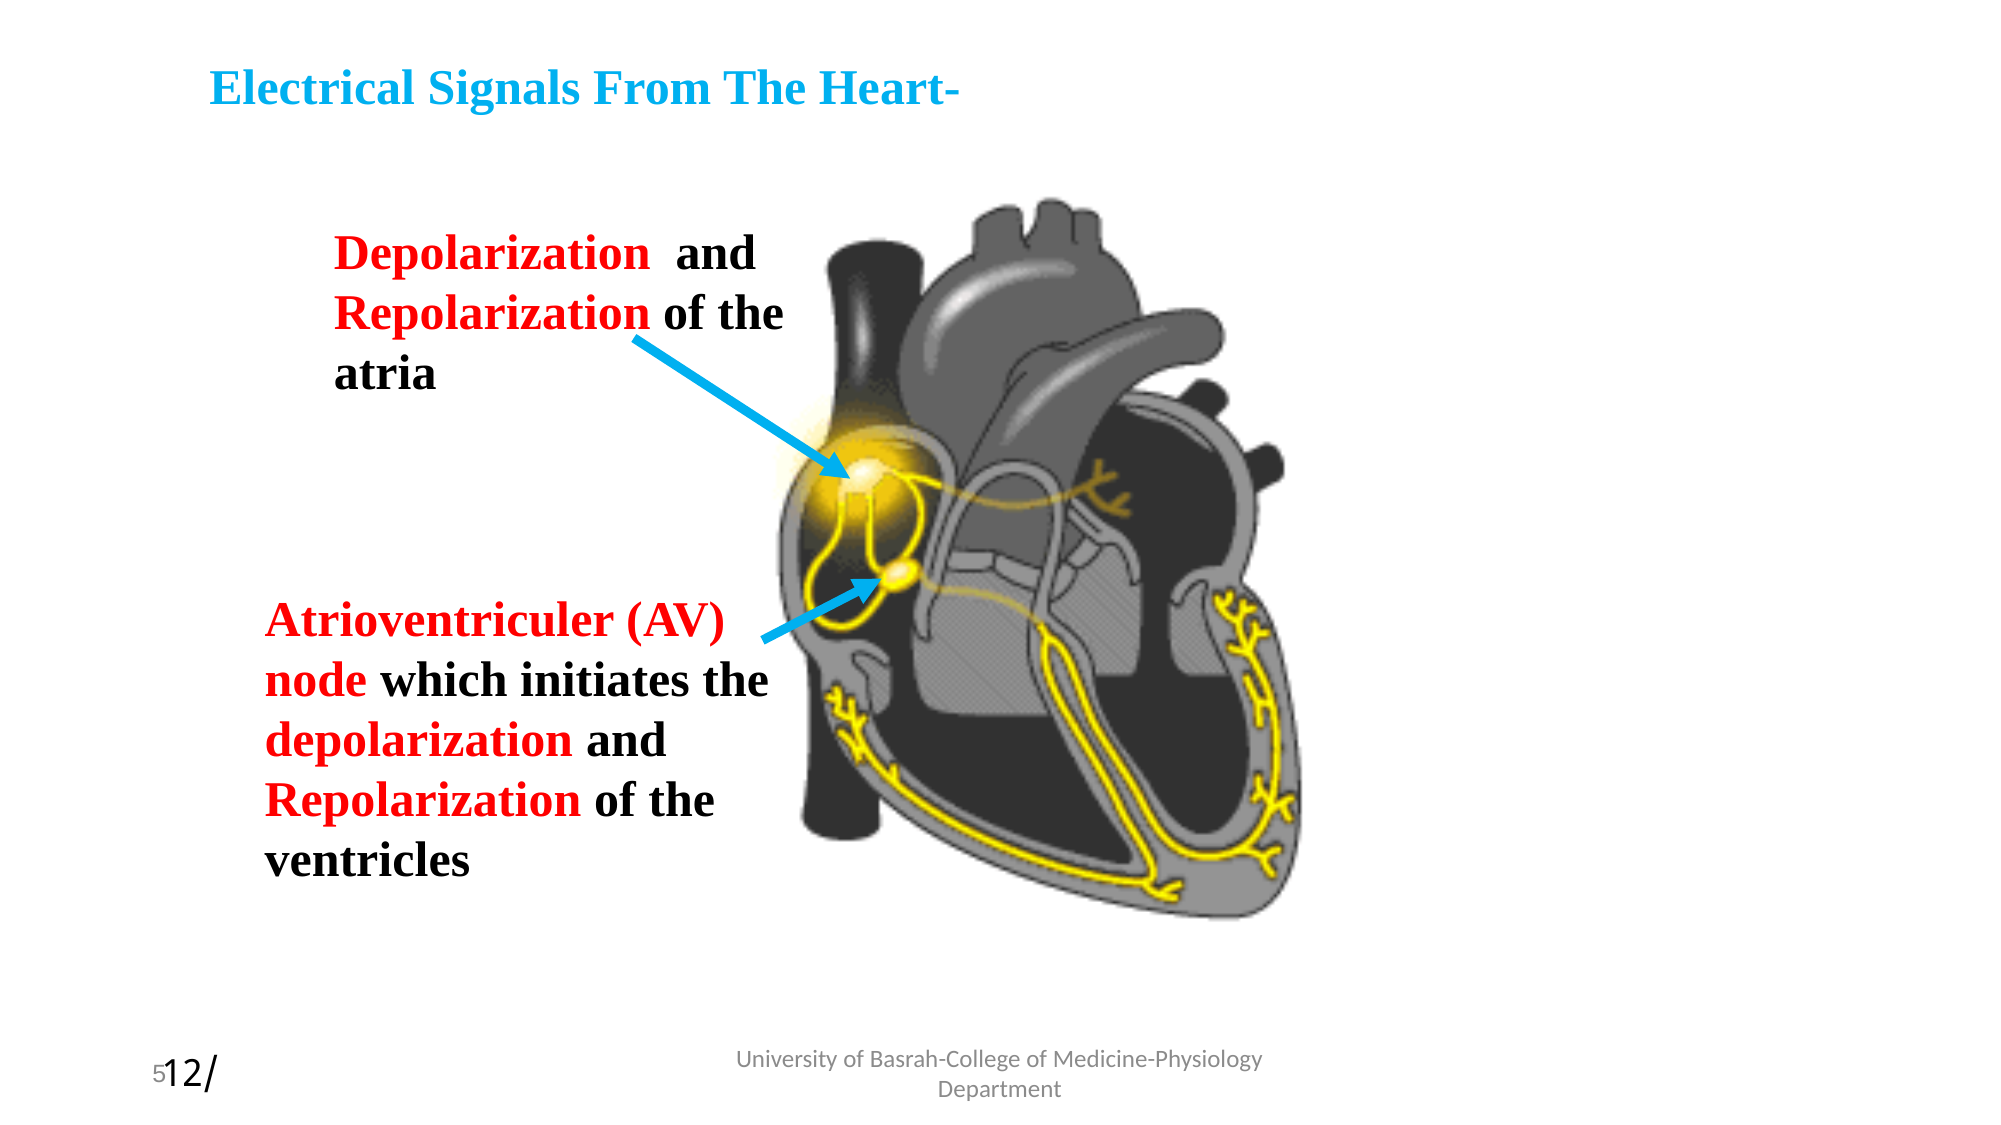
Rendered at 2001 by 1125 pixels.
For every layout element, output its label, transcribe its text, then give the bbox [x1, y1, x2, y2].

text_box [633, 337, 851, 479]
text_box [762, 578, 882, 641]
text_box /12 [146, 1041, 234, 1102]
text_box Electrical Signals From The Heart- [194, 47, 1400, 123]
footer University of Basrah-College of Medicine-Physiology Department [662, 1042, 1338, 1103]
slide_number 5 [137, 1042, 588, 1103]
picture [462, 162, 1371, 990]
text_box Atrioventriculer (AV) node which initiates the depolarization and Repolarization of the ventricles [249, 578, 462, 894]
text_box Depolarization and Repolarization of the atria [318, 212, 462, 408]
